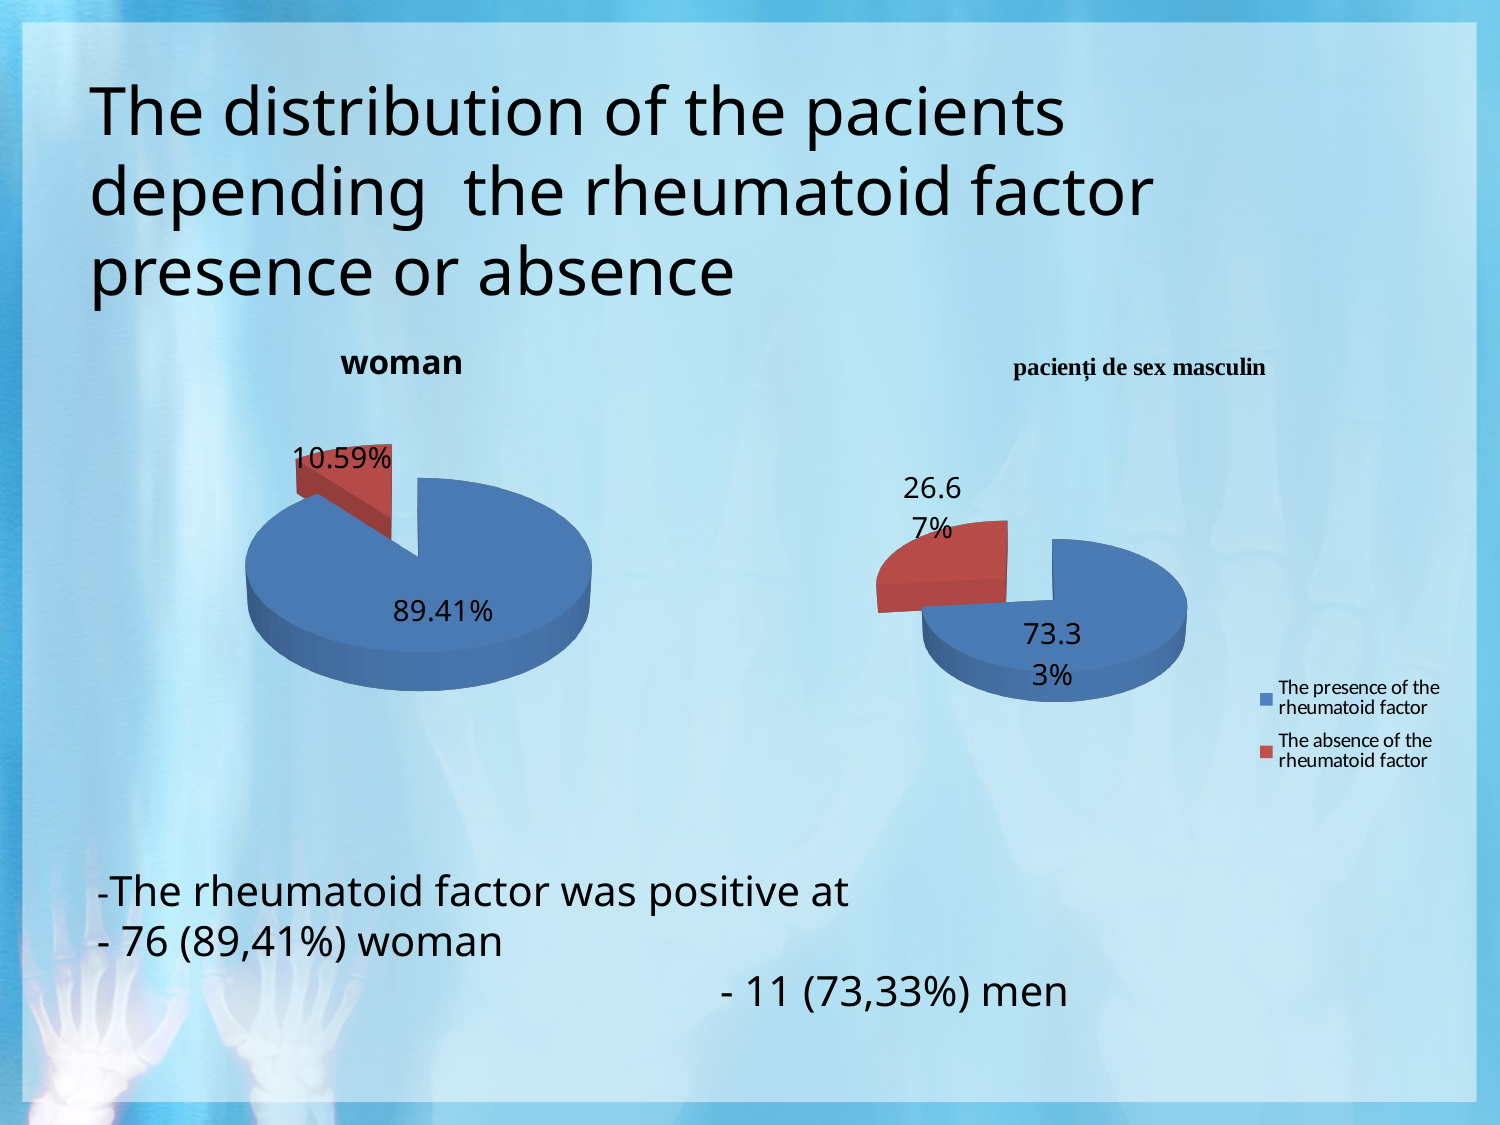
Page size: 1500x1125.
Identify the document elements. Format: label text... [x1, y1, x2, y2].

picture [0, 0, 1500, 1125]
chart [70, 316, 746, 821]
text_box -The rheumatoid factor was positive at - 76 (89,41%) woman - 11 (73,33%) men [82, 857, 1348, 1023]
chart [773, 327, 1500, 833]
title The distribution of the pacients depending the rheumatoid factor presence or absence [74, 44, 1425, 317]
